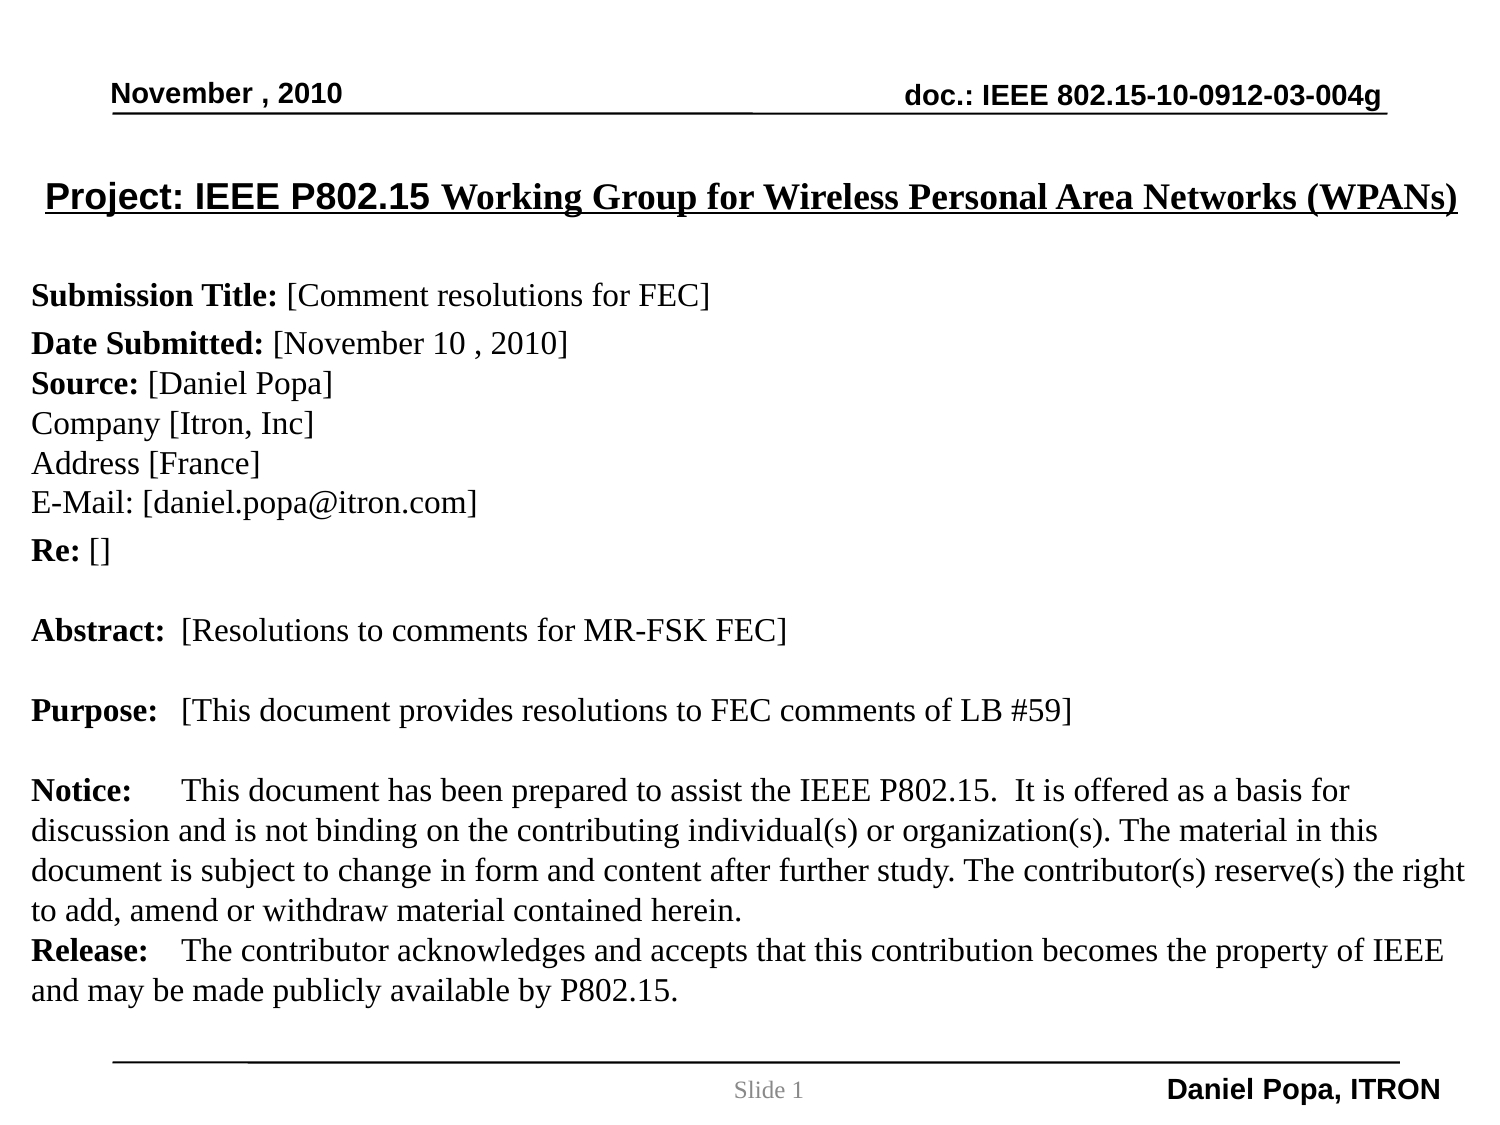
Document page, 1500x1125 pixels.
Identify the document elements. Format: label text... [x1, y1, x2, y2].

text_box Project: IEEE P802.15 Working Group for Wireless Personal Area Networks (WPANs) Submission Title: [Comment resolutions for FEC] Date Submitted: [November 10 , 2010] Source: [Daniel Popa] Company [Itron, Inc] Address [France] E-Mail: [daniel.popa@itron.com] Re: [] Abstract: [Resolutions to comments for MR-FSK FEC] Purpose: [This document provides resolutions to FEC comments of LB #59] Notice: This document has been prepared to assist the IEEE P802.15. It is offered as a basis for discussion and is not binding on the contributing individual(s) or organization(s). The material in this document is subject to change in form and content after further study. The contributor(s) reserve(s) the right to add, amend or withdraw material contained herein. Release: The contributor acknowledges and accepts that this contribution becomes the property of IEEE and may be made publicly available by P802.15. [16, 155, 1487, 1015]
slide_number Slide 1 [690, 1070, 820, 1106]
